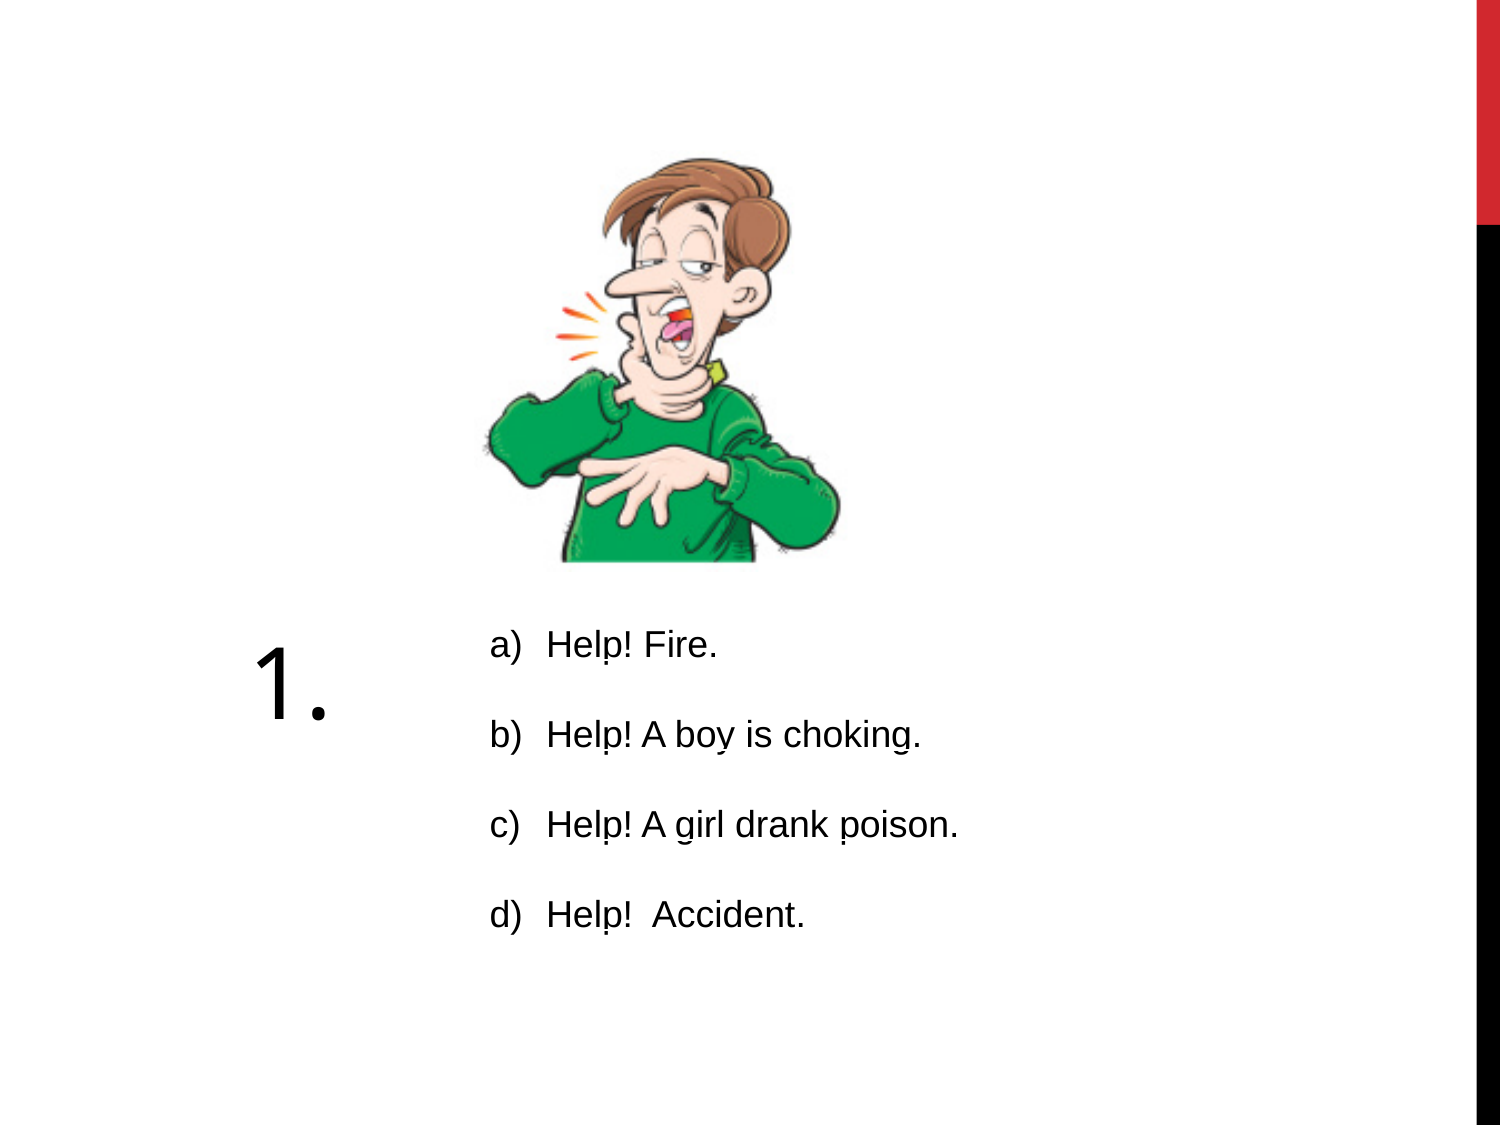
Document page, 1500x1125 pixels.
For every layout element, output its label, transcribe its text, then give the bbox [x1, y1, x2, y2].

text_box 1. [233, 612, 348, 748]
text_box Help! Fire. Help! A boy is choking. Help! A girl drank poison. Help! Accident. [474, 612, 1138, 943]
picture [474, 149, 851, 573]
